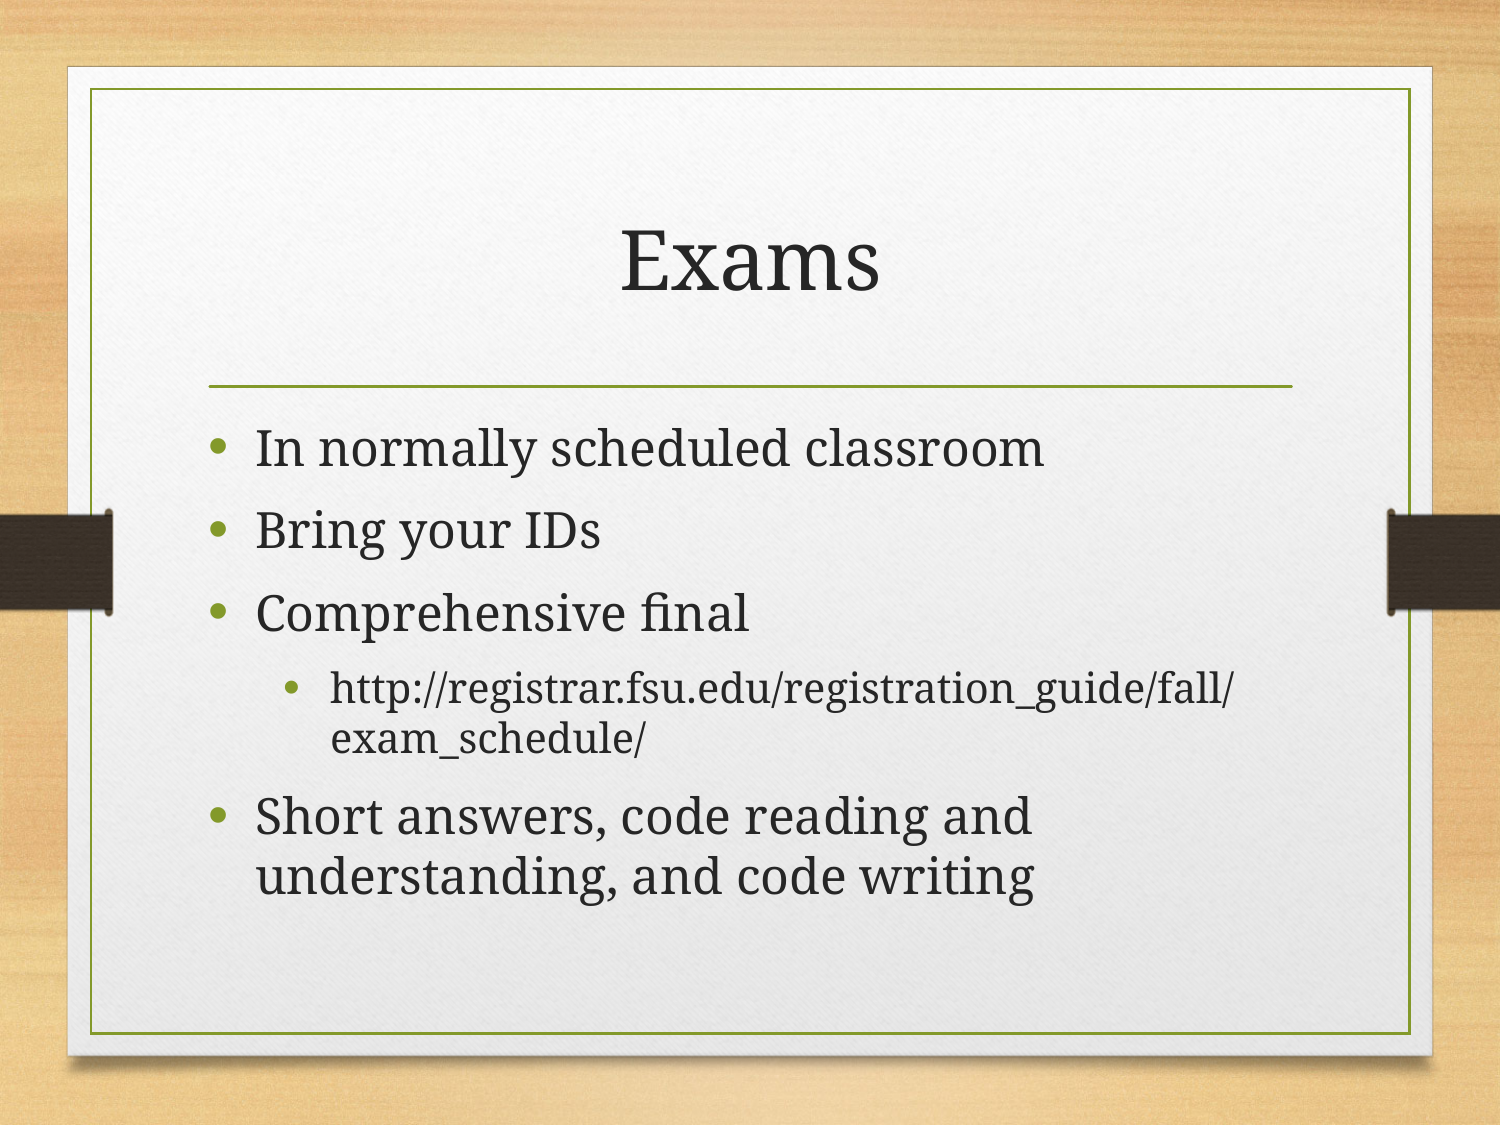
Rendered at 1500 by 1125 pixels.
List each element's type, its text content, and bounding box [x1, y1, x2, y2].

picture [0, 0, 1500, 1125]
title Exams [193, 150, 1309, 365]
list In normally scheduled classroom Bring your IDs Comprehensive final http://registrar.fsu.edu/registration_guide/fall/exam_schedule/ Short answers, code reading and understanding, and code writing [193, 408, 1309, 974]
